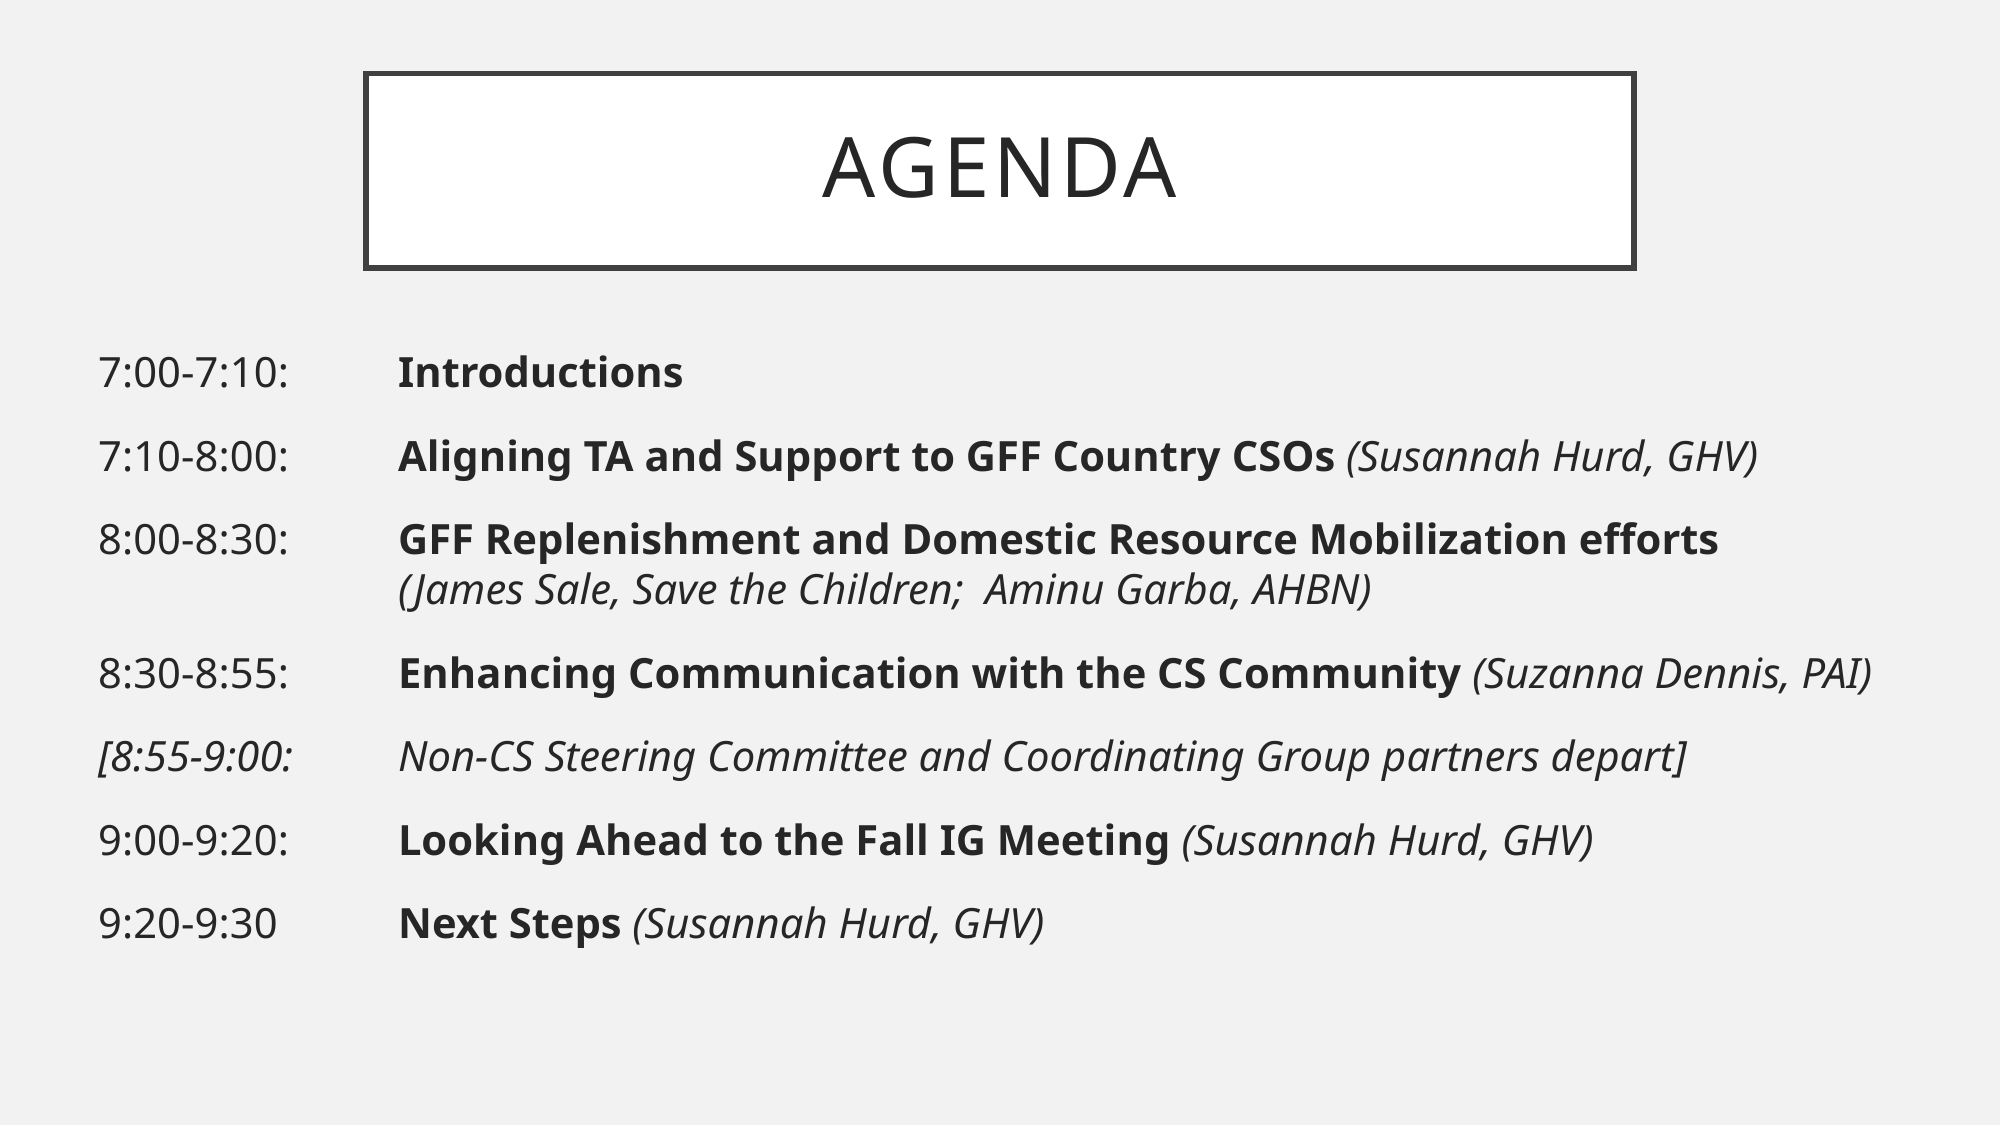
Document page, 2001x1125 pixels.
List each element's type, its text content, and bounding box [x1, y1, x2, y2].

title AGENDA [363, 71, 1637, 271]
list 7:00-7:10: Introductions 7:10-8:00: Aligning TA and Support to GFF Country CSOs (Susannah Hurd, GHV) 8:00-8:30: GFF Replenishment and Domestic Resource Mobilization efforts (James Sale, Save the Children; Aminu Garba, AHBN) 8:30-8:55: Enhancing Communication with the CS Community (Suzanna Dennis, PAI) [8:55-9:00: Non-CS Steering Committee and Coordinating Group partners depart] 9:00-9:20: Looking Ahead to the Fall IG Meeting (Susannah Hurd, GHV) 9:20-9:30 Next Steps (Susannah Hurd, GHV) [83, 338, 1952, 1050]
